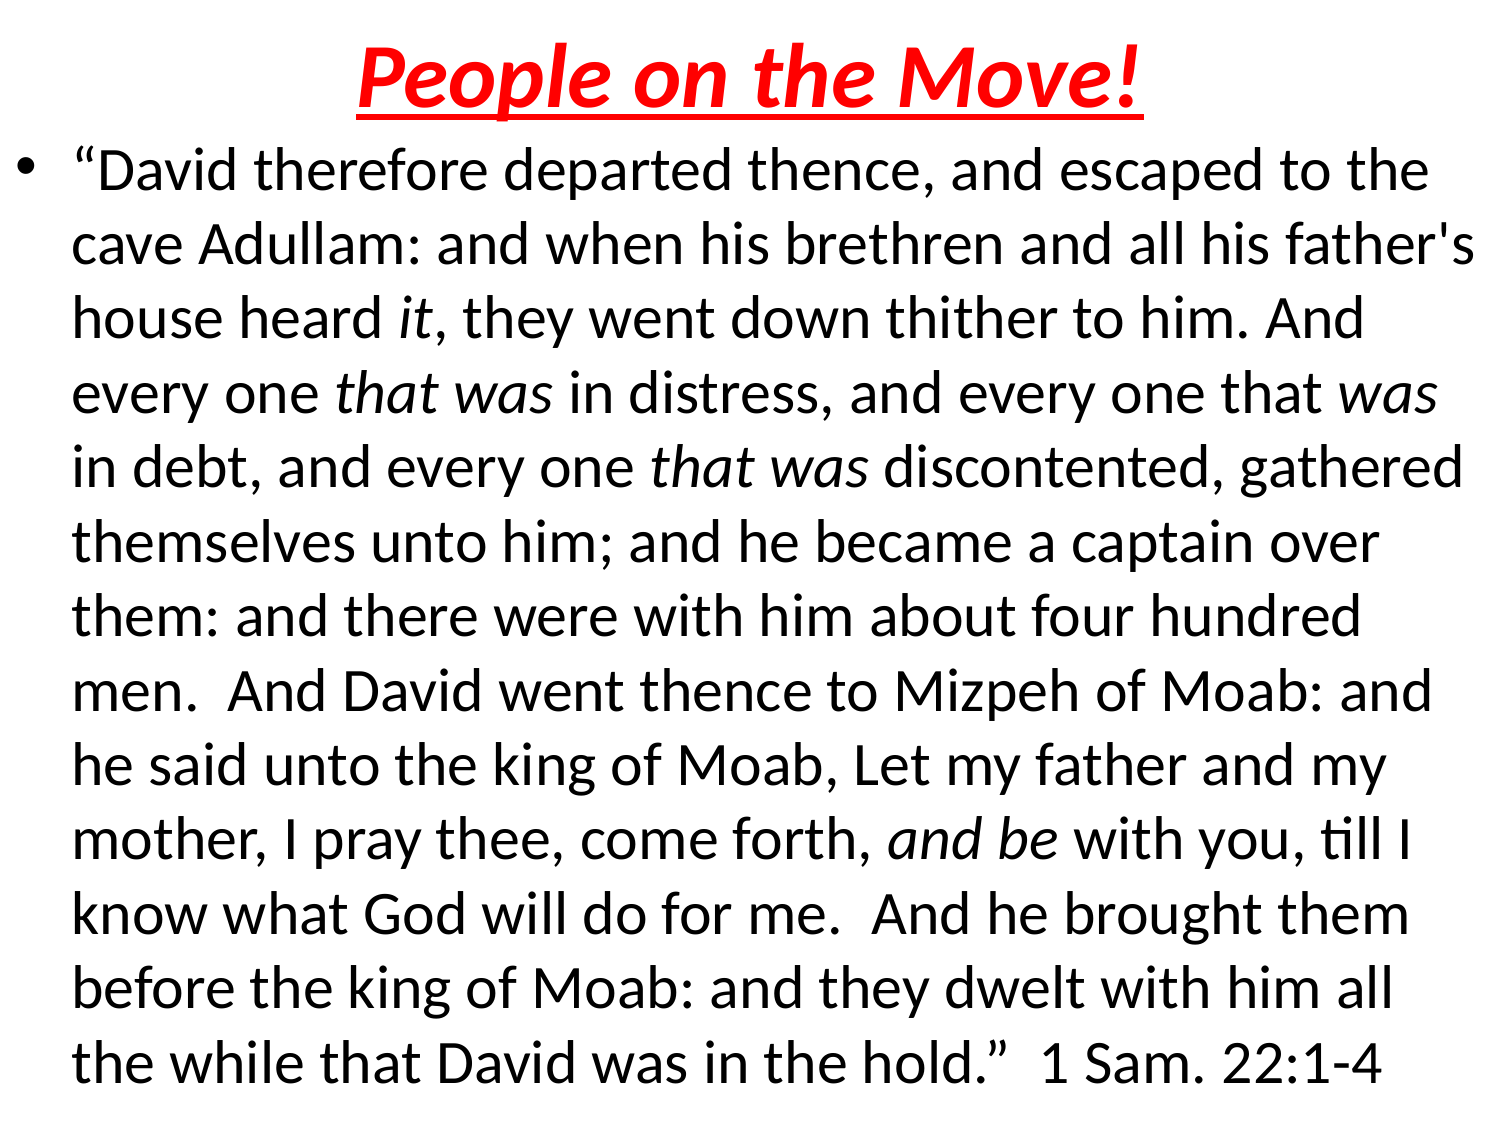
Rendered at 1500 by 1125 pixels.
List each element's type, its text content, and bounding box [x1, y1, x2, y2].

title People on the Move! [75, 0, 1425, 120]
list “David therefore departed thence, and escaped to the cave Adullam: and when his brethren and all his father's house heard it, they went down thither to him. And every one that was in distress, and every one that was in debt, and every one that was discontented, gathered themselves unto him; and he became a captain over them: and there were with him about four hundred men. And David went thence to Mizpeh of Moab: and he said unto the king of Moab, Let my father and my mother, I pray thee, come forth, and be with you, till I know what God will do for me. And he brought them before the king of Moab: and they dwelt with him all the while that David was in the hold.” 1 Sam. 22:1-4 [0, 120, 1500, 1125]
